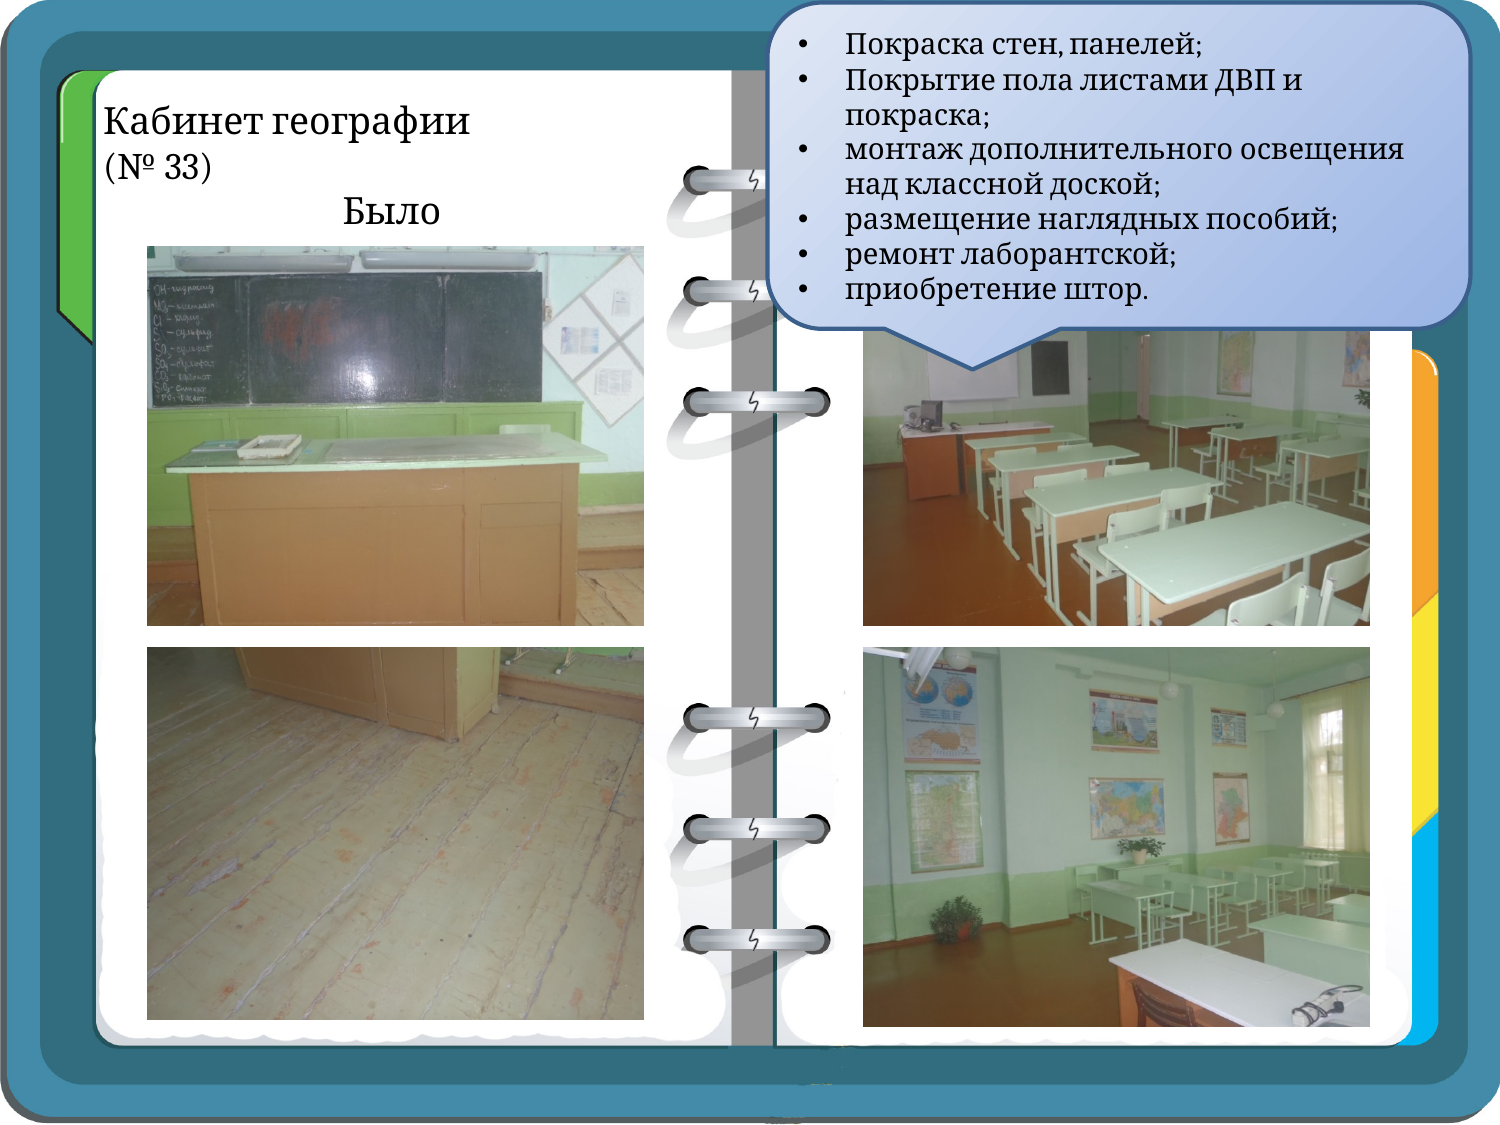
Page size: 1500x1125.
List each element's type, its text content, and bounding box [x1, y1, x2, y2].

text_box Покраска стен, панелей; Покрытие пола листами ДВП и покраска; монтаж дополнительного освещения над классной доской; размещение наглядных пособий; ремонт лаборантской; приобретение штор. [765, 0, 1473, 331]
picture [0, 0, 1500, 1125]
text_box Кабинет географии (№ 33) Было Стало [88, 89, 765, 240]
